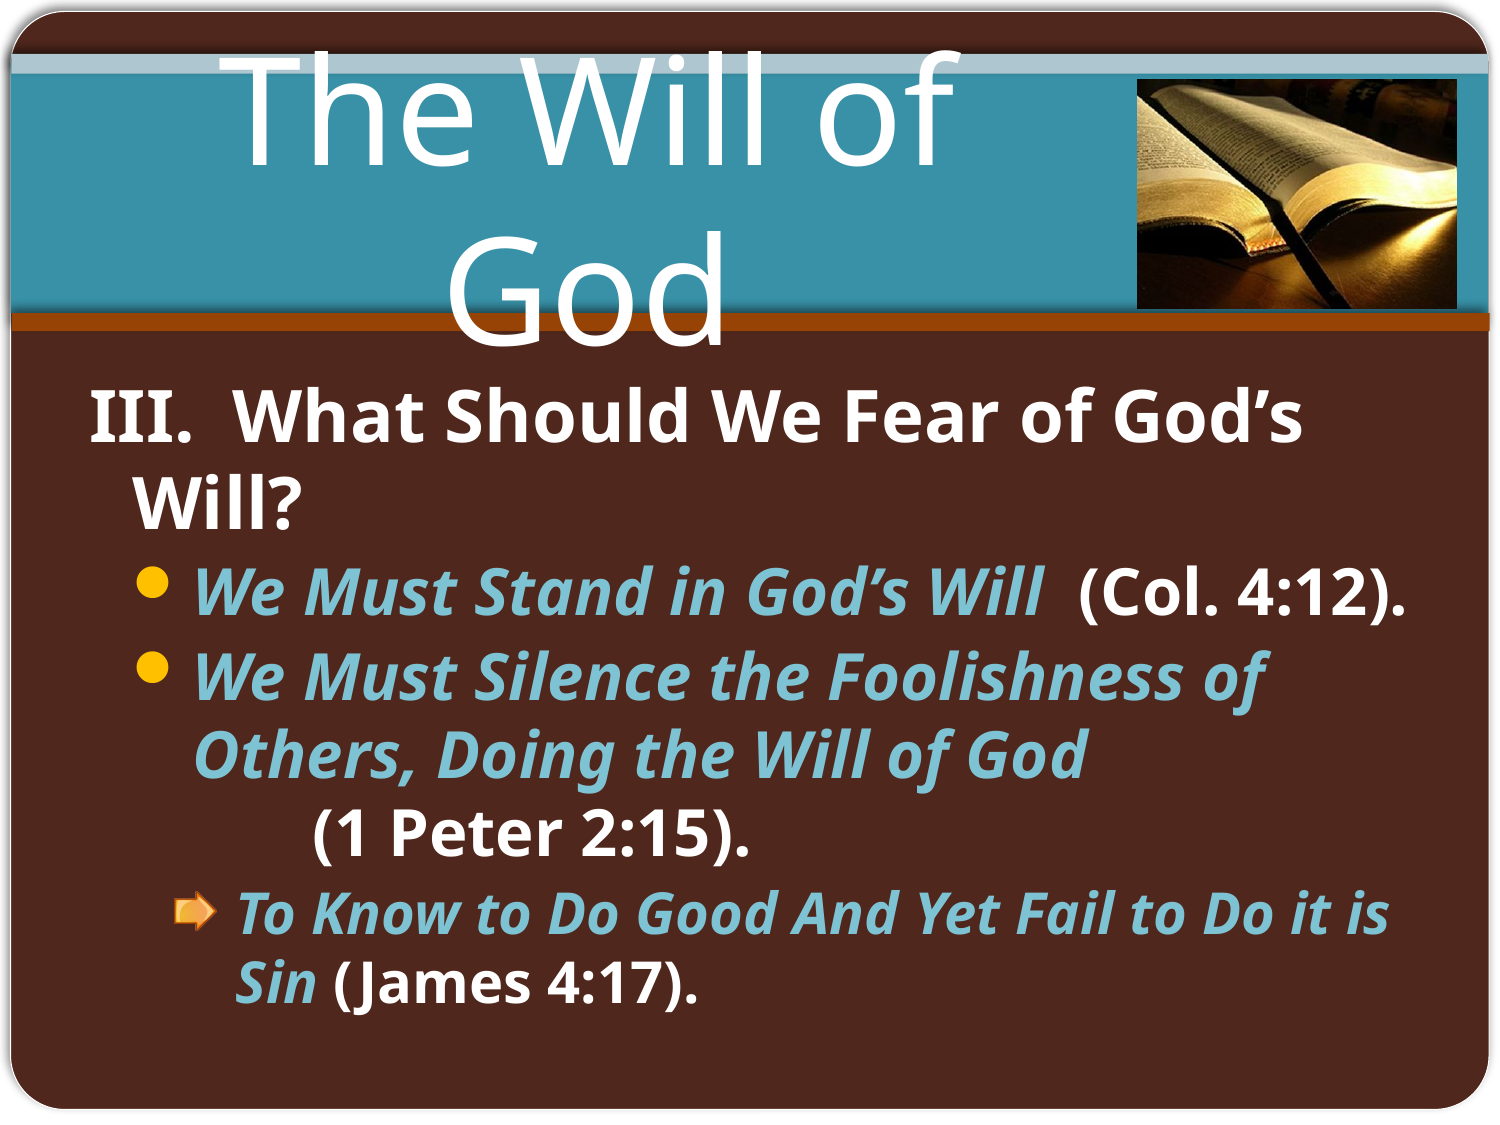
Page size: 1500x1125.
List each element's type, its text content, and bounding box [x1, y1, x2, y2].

picture [1137, 79, 1457, 309]
picture [174, 891, 217, 931]
list III. What Should We Fear of God’s Will? We Must Stand in God’s Will (Col. 4:12). We Must Silence the Foolishness of Others, Doing the Will of God (1 Peter 2:15). To Know to Do Good And Yet Fail to Do it is Sin (James 4:17). [75, 362, 1425, 1050]
text_box The Will of God [62, 75, 1113, 317]
